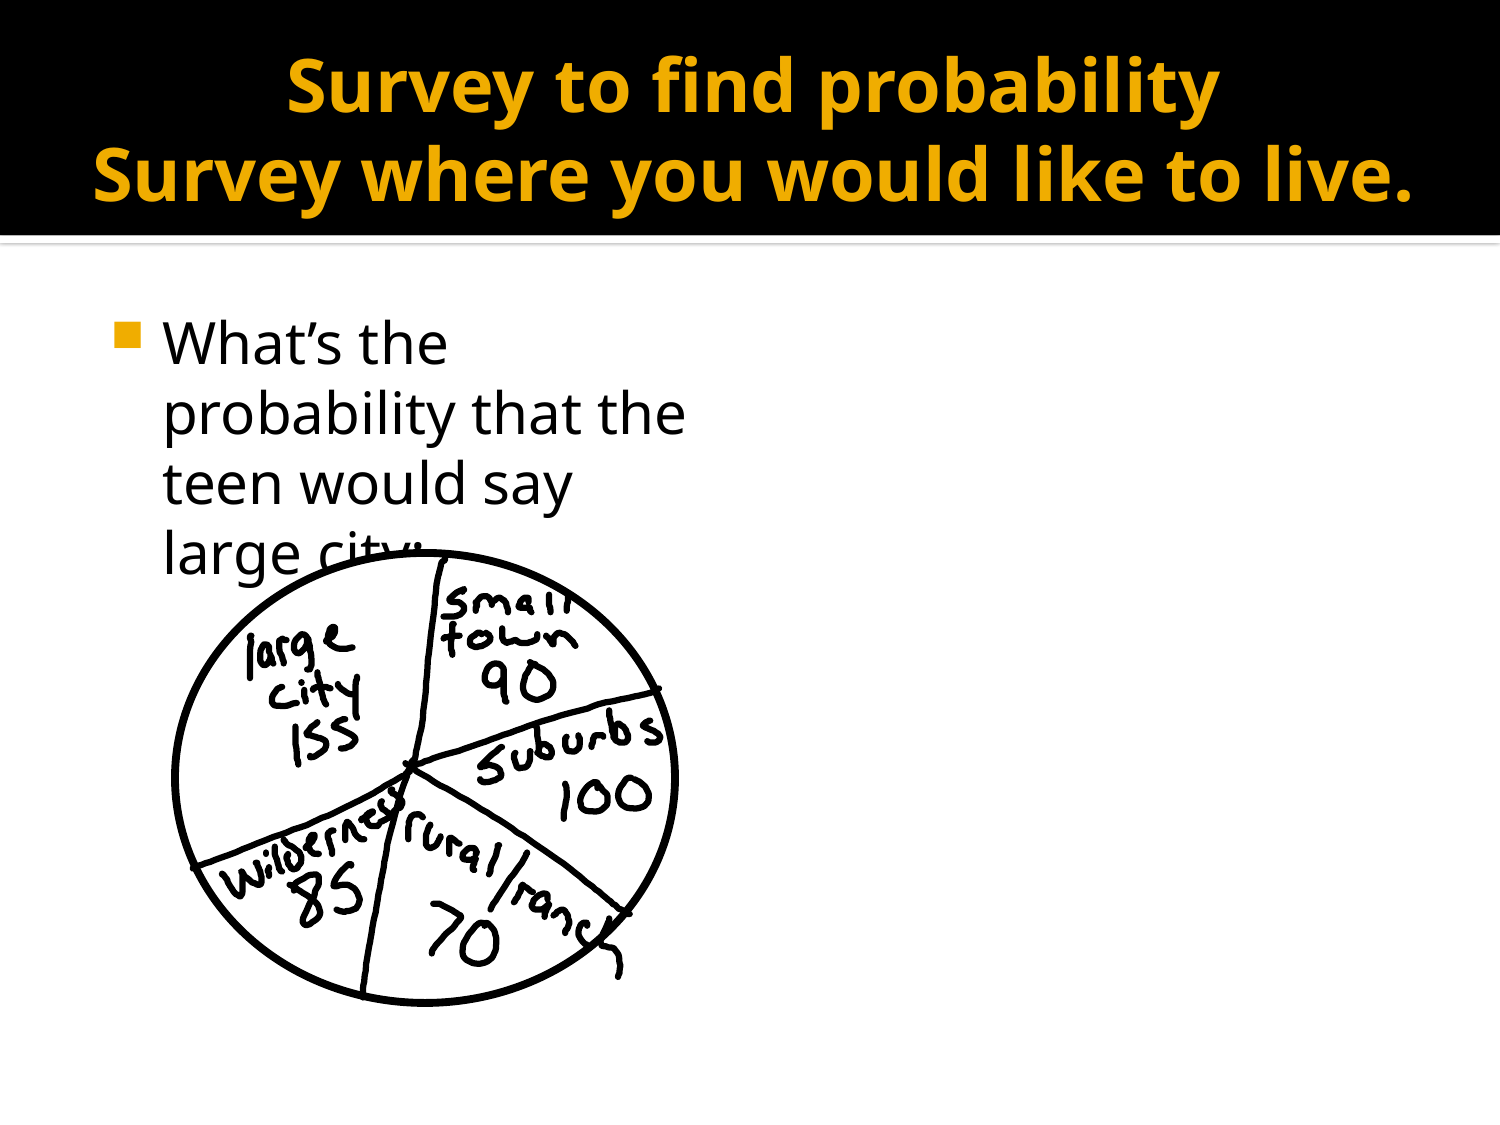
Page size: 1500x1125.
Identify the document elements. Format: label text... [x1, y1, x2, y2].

text_box [306, 721, 327, 758]
text_box [479, 746, 503, 783]
text_box [192, 770, 629, 1007]
text_box [443, 635, 461, 639]
text_box [283, 838, 302, 870]
text_box [362, 759, 415, 998]
text_box [451, 623, 455, 635]
text_box [320, 690, 327, 705]
text_box [289, 874, 321, 926]
text_box [535, 723, 553, 758]
text_box [274, 846, 283, 872]
text_box [475, 595, 509, 613]
text_box [297, 679, 306, 686]
text_box [379, 800, 391, 823]
text_box [442, 588, 465, 618]
text_box [312, 686, 332, 691]
text_box [390, 788, 403, 812]
text_box [425, 824, 442, 849]
text_box [413, 767, 631, 915]
text_box [608, 709, 629, 744]
text_box [325, 626, 354, 650]
text_box [360, 810, 380, 827]
text_box [344, 821, 365, 841]
text_box [513, 751, 531, 769]
text_box [462, 847, 478, 871]
text_box [617, 777, 650, 809]
text_box [431, 903, 462, 955]
text_box [489, 851, 528, 911]
text_box [337, 683, 355, 695]
text_box [450, 637, 454, 656]
text_box [577, 922, 588, 946]
text_box [501, 627, 538, 644]
text_box [413, 687, 660, 767]
text_box [293, 633, 312, 670]
text_box [579, 781, 609, 812]
text_box [171, 549, 659, 869]
text_box [221, 862, 263, 897]
text_box [599, 917, 621, 978]
text_box [448, 837, 461, 855]
list What’s the probability that the teen would say large city: [75, 291, 738, 1050]
title Survey to find probability Survey where you would like to live. [75, 24, 1425, 231]
text_box [278, 638, 288, 664]
text_box [333, 863, 361, 913]
text_box [564, 734, 581, 752]
text_box [469, 632, 491, 648]
text_box [526, 747, 535, 755]
text_box [333, 718, 356, 749]
text_box [484, 663, 508, 703]
text_box [531, 893, 550, 918]
text_box [414, 690, 679, 913]
text_box [259, 643, 274, 666]
text_box [517, 597, 532, 613]
text_box [548, 594, 552, 613]
text_box [407, 813, 424, 840]
text_box [545, 632, 576, 647]
text_box [553, 909, 570, 934]
text_box [327, 830, 335, 855]
text_box [305, 834, 320, 855]
text_box [563, 783, 568, 820]
text_box [462, 922, 497, 965]
text_box [294, 726, 299, 766]
text_box [591, 734, 604, 748]
text_box [513, 884, 534, 903]
text_box [271, 686, 298, 707]
text_box [192, 554, 447, 870]
text_box [522, 661, 554, 701]
text_box [642, 720, 661, 744]
